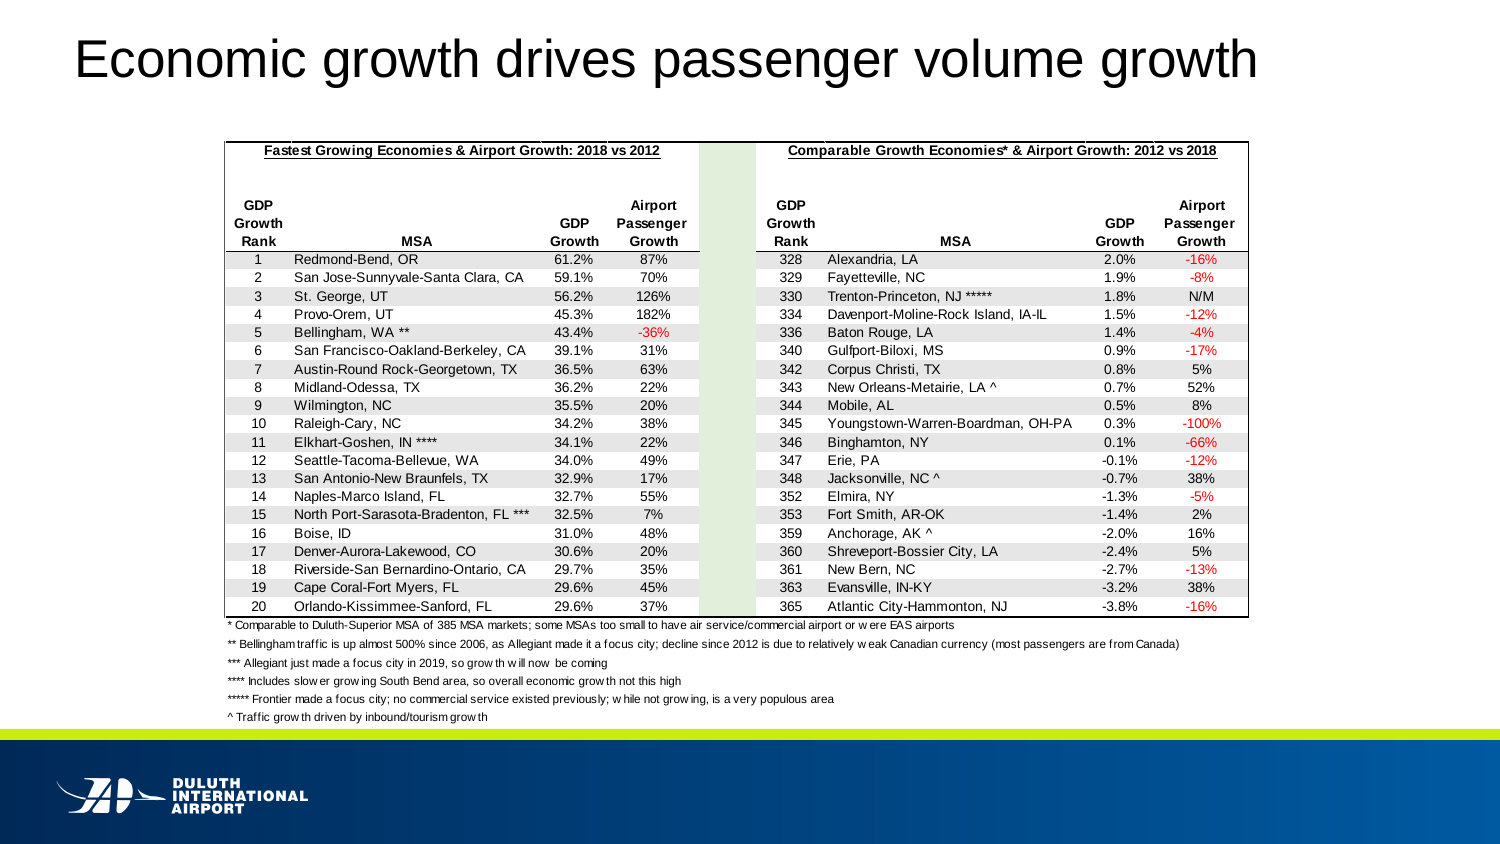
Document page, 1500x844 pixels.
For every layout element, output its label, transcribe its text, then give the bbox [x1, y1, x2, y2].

title Economic growth drives passenger volume growth [59, 9, 1458, 104]
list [224, 141, 1251, 728]
picture [45, 753, 326, 830]
